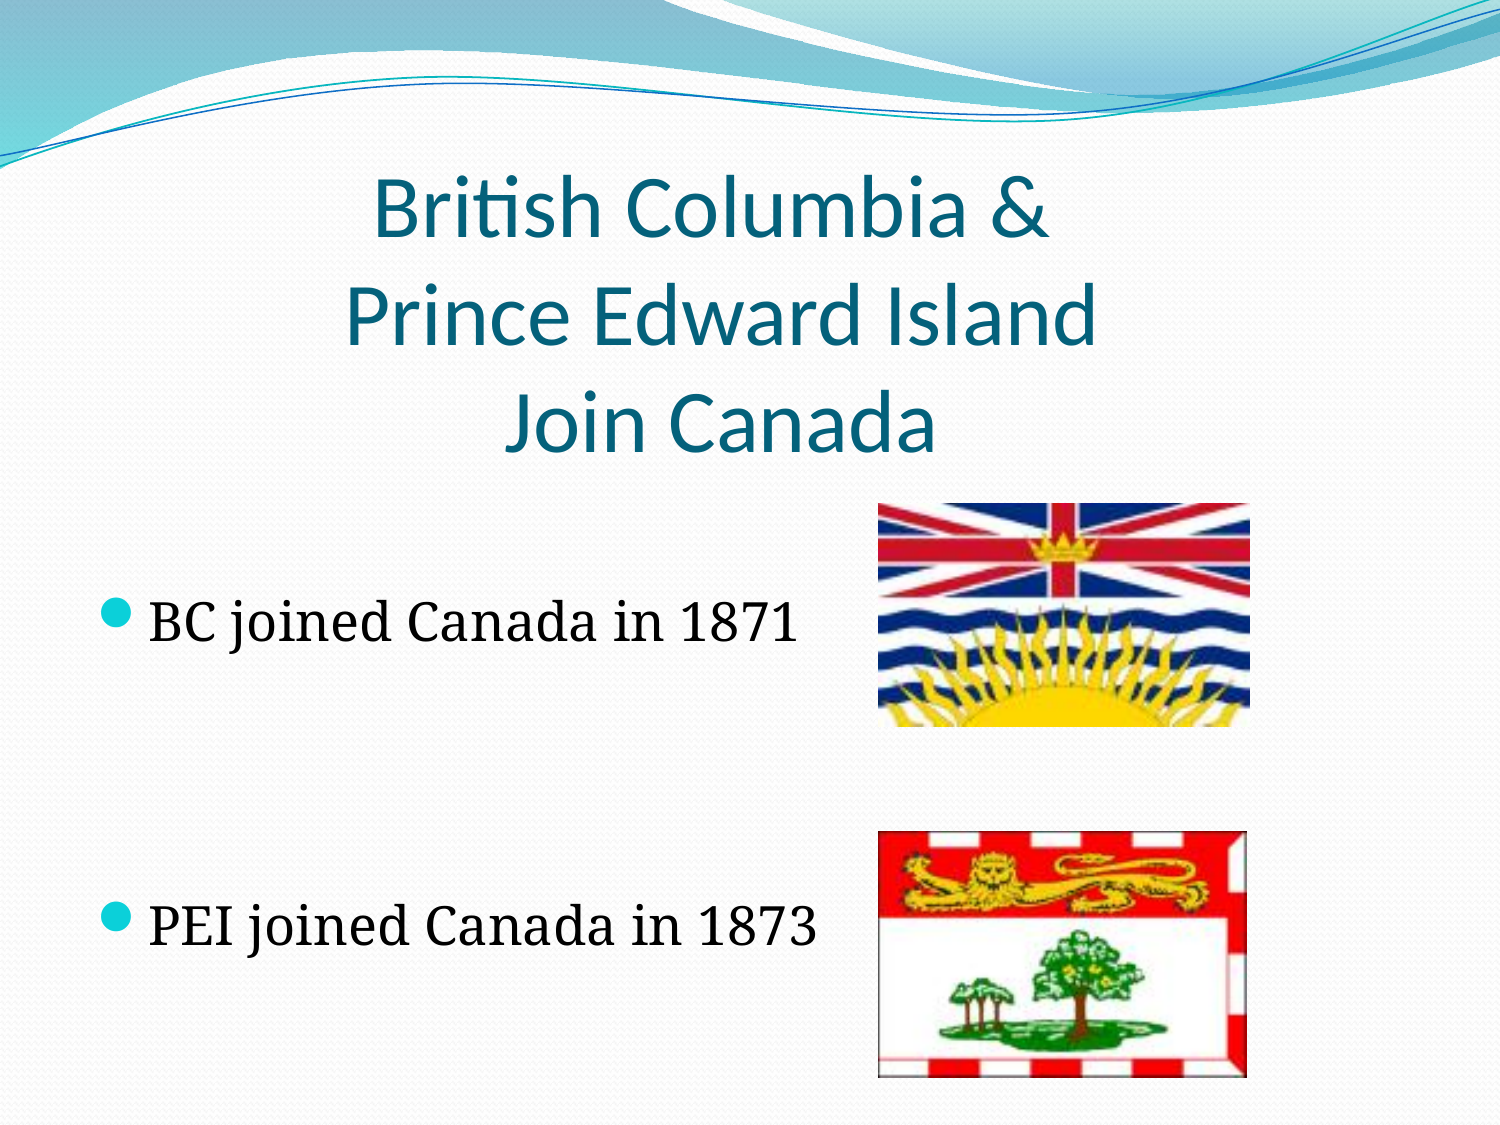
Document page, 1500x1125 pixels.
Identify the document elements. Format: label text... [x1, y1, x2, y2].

picture [878, 503, 1251, 727]
list BC joined Canada in 1871 PEI joined Canada in 1873 [82, 503, 1432, 1067]
picture [878, 831, 1248, 1079]
title British Columbia & Prince Edward Island Join Canada [152, 140, 1292, 471]
